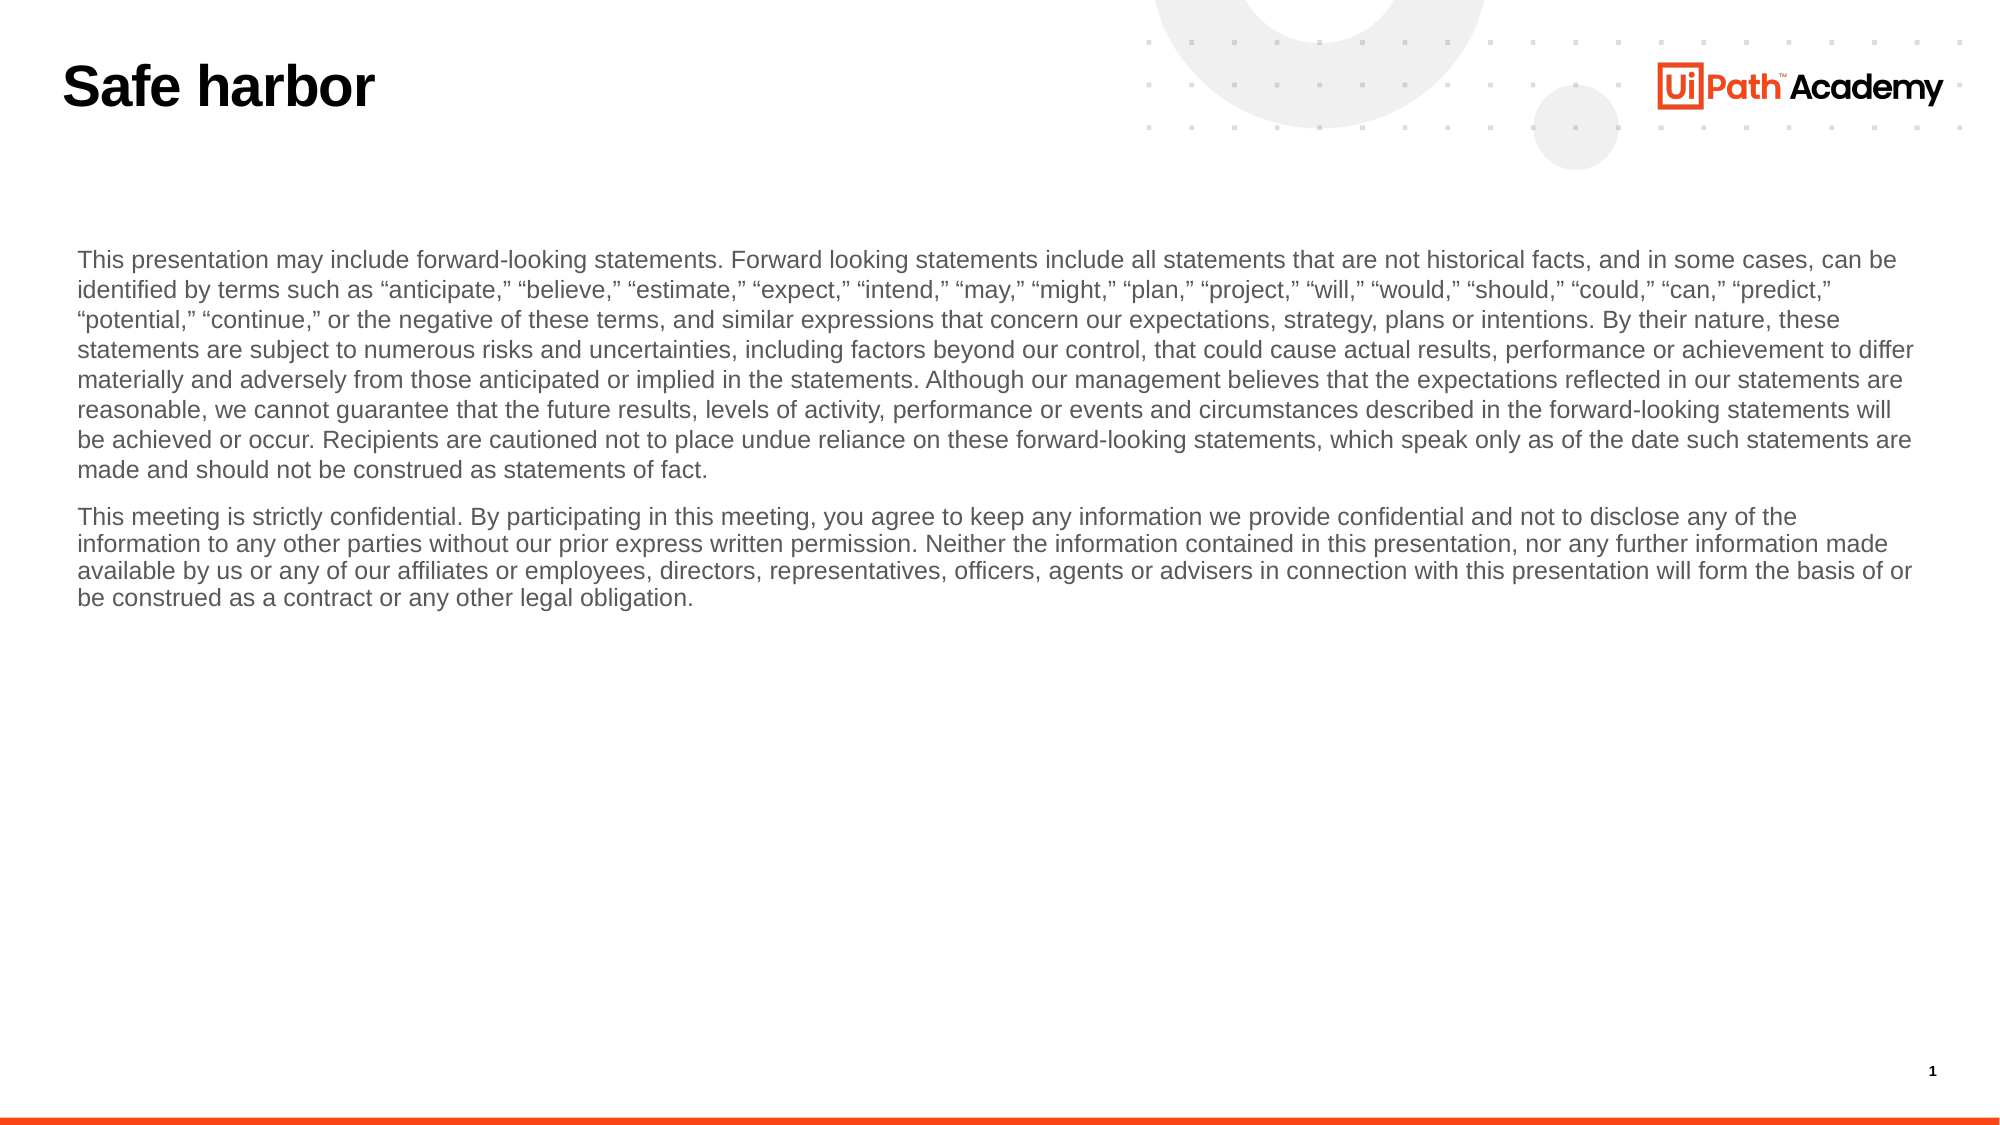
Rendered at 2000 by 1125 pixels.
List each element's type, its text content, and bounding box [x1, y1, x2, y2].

picture [1652, 58, 1952, 117]
text_box This presentation may include forward-looking statements. Forward looking statements include all statements that are not historical facts, and in some cases, can be identified by terms such as “anticipate,” “believe,” “estimate,” “expect,” “intend,” “may,” “might,” “plan,” “project,” “will,” “would,” “should,” “could,” “can,” “predict,” “potential,” “continue,” or the negative of these terms, and similar expressions that concern our expectations, strategy, plans or intentions. By their nature, these statements are subject to numerous risks and uncertainties, including factors beyond our control, that could cause actual results, performance or achievement to differ materially and adversely from those anticipated or implied in the statements. Although our management believes that the expectations reflected in our statements are reasonable, we cannot guarantee that the future results, levels of activity, performance or events and circumstances described in the forward-looking statements will be achieved or occur. Recipients are cautioned not to place undue reliance on these forward-looking statements, which speak only as of the date such statements are made and should not be construed as statements of fact. This meeting is strictly confidential. By participating in this meeting, you agree to keep any information we provide confidential and not to disclose any of the information to any other parties without our prior express written permission. Neither the information contained in this presentation, nor any further information made available by us or any of our affiliates or employees, directors, representatives, officers, agents or advisers in connection with this presentation will form the basis of or be construed as a contract or any other legal obligation. [62, 236, 1936, 605]
title Safe harbor [62, 58, 1147, 172]
